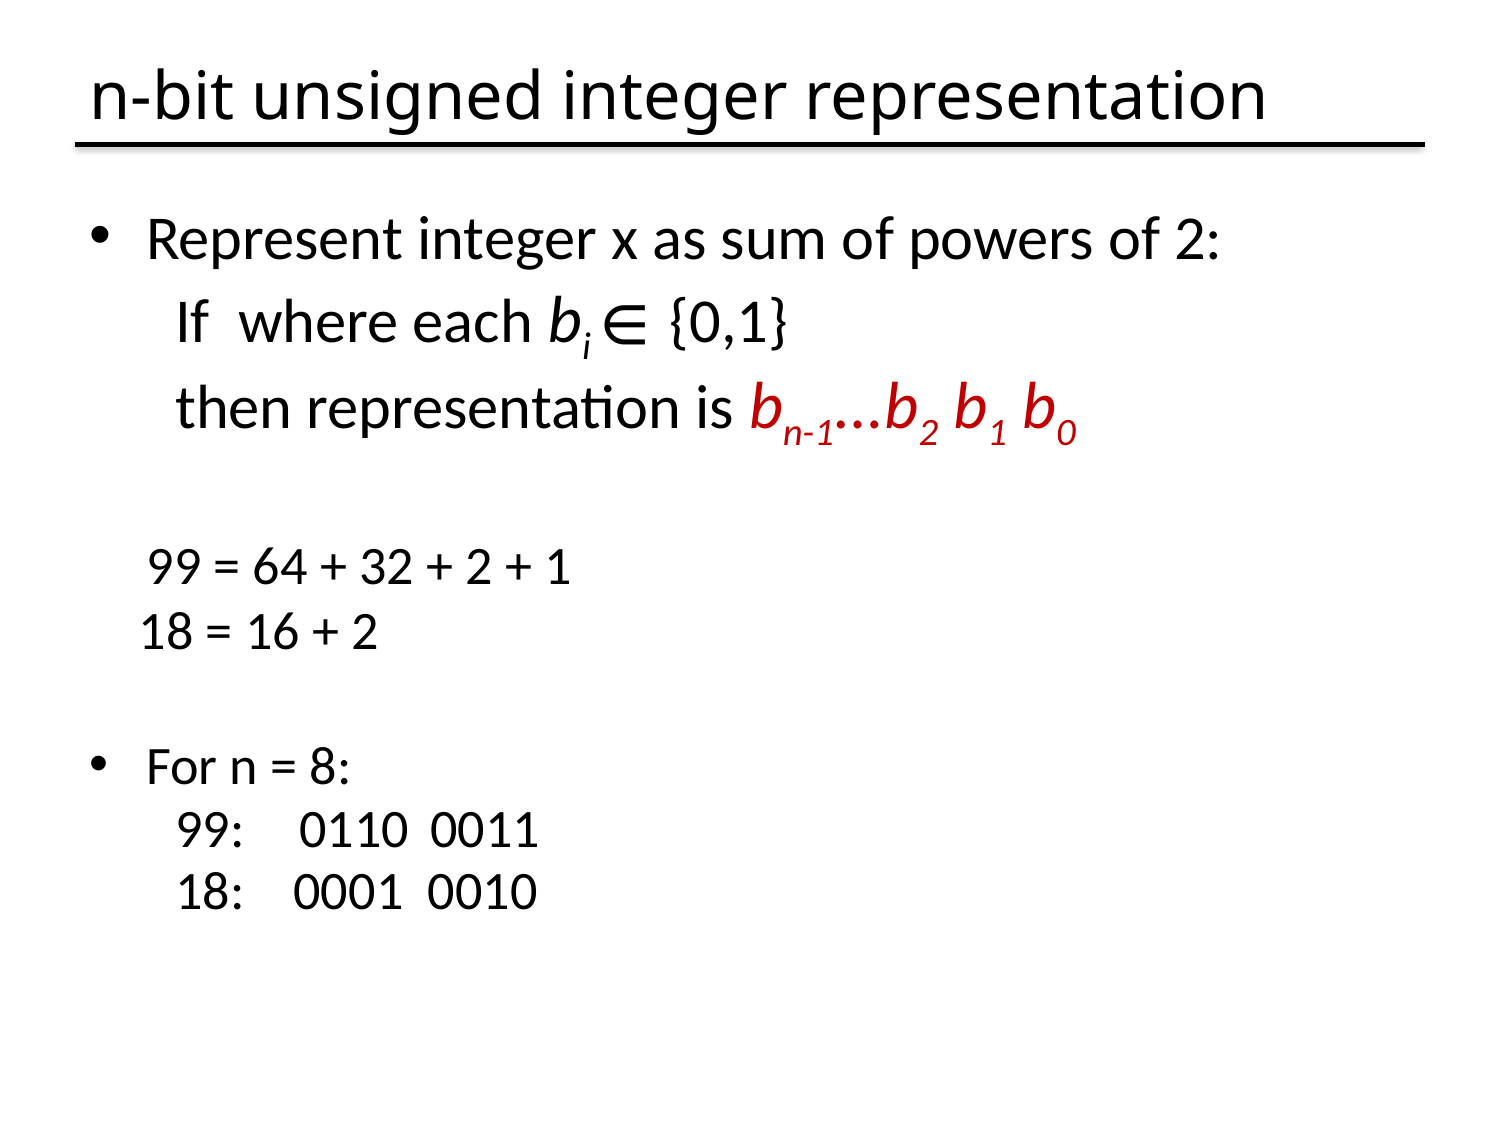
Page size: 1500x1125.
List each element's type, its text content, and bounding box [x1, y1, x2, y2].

title n-bit unsigned integer representation [75, 45, 1425, 145]
